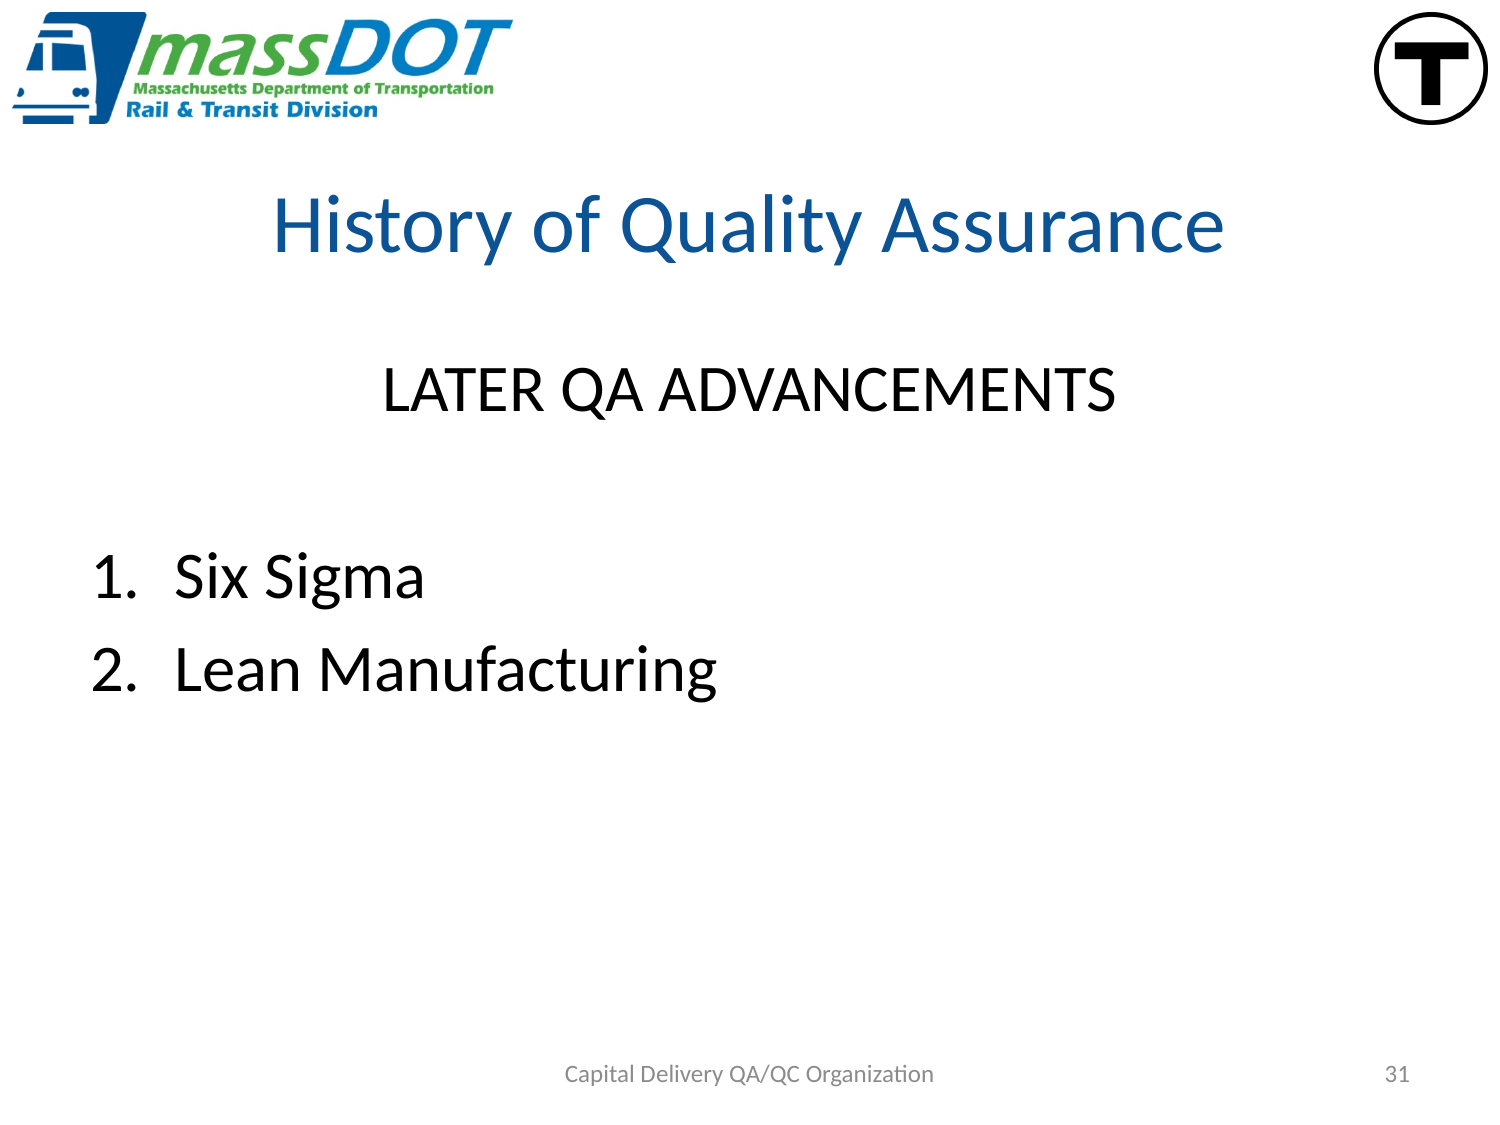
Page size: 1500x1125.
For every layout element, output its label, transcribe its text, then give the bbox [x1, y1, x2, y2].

footer Capital Delivery QA/QC Organization [512, 1042, 988, 1103]
list LATER QA ADVANCEMENTS Six Sigma Lean Manufacturing [75, 337, 1425, 1005]
title History of Quality Assurance [75, 125, 1425, 313]
picture [12, 12, 513, 124]
picture [1374, 12, 1488, 125]
slide_number 31 [1074, 1042, 1425, 1103]
